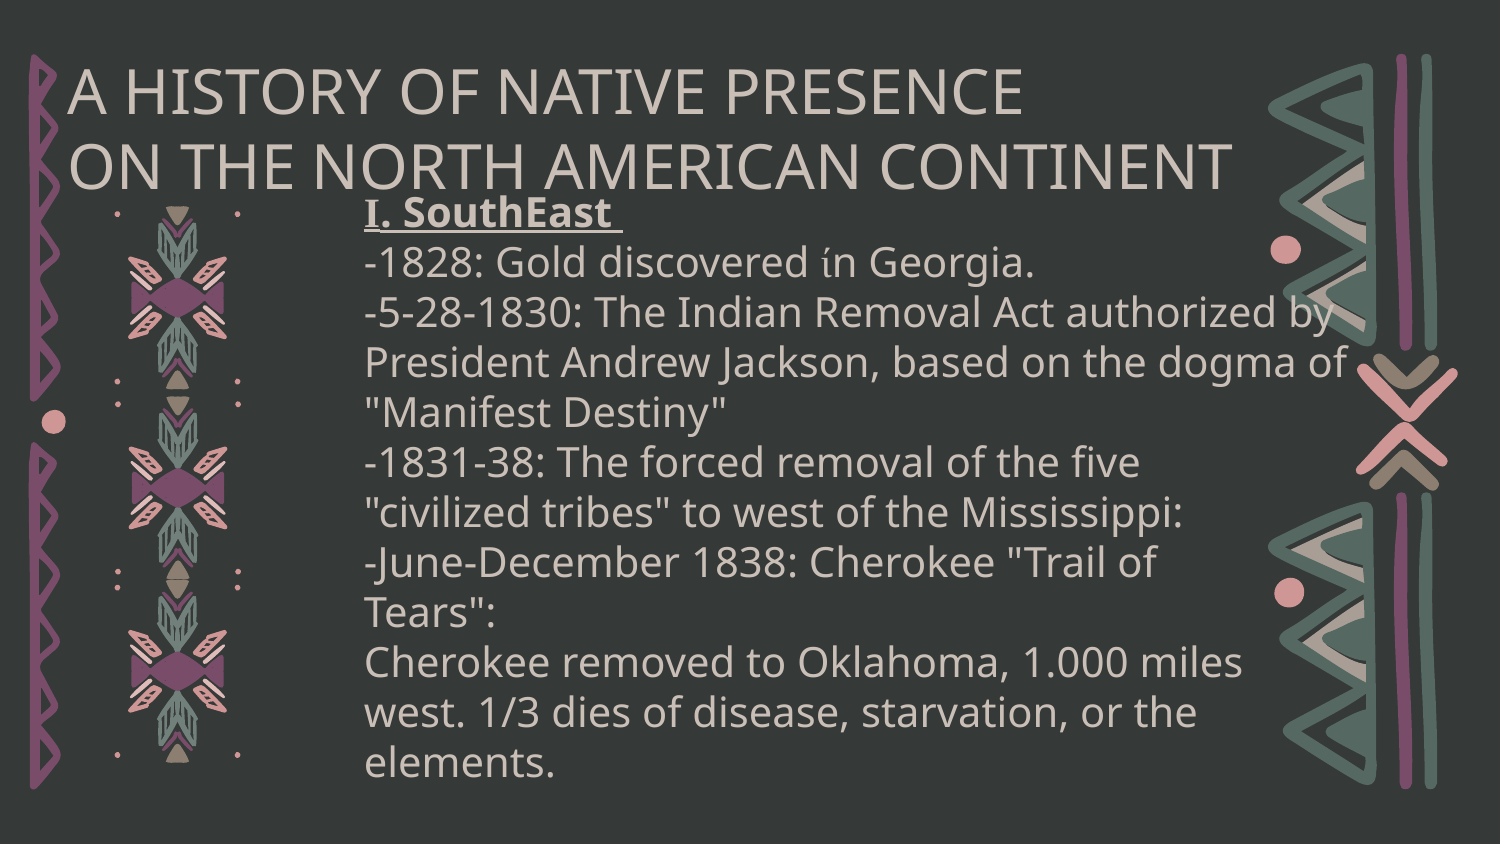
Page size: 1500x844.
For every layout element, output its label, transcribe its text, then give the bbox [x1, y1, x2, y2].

list Ι. SouthEast -1828: Gold discovered ίn Georgia. -5-28-1830: The Indian Removal Act authorized by President Andrew Jackson, based on the dogma of "Manifest Destiny" -1831-38: The forced removal of the five "civilized tribes" to west of the Mississippi: -June-December 1838: Cherokee "Trail of Tears": Cherokee removed to Oklahoma, 1.000 miles west. 1/3 dies of disease, starvation, or the elements. [348, 205, 1377, 677]
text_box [85, 424, 271, 552]
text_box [84, 234, 270, 361]
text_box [84, 608, 270, 735]
title A HISTORY OF NATIVE PRESENCE ON THE NORTH AMERICAN CONTINENT [52, 48, 1323, 206]
